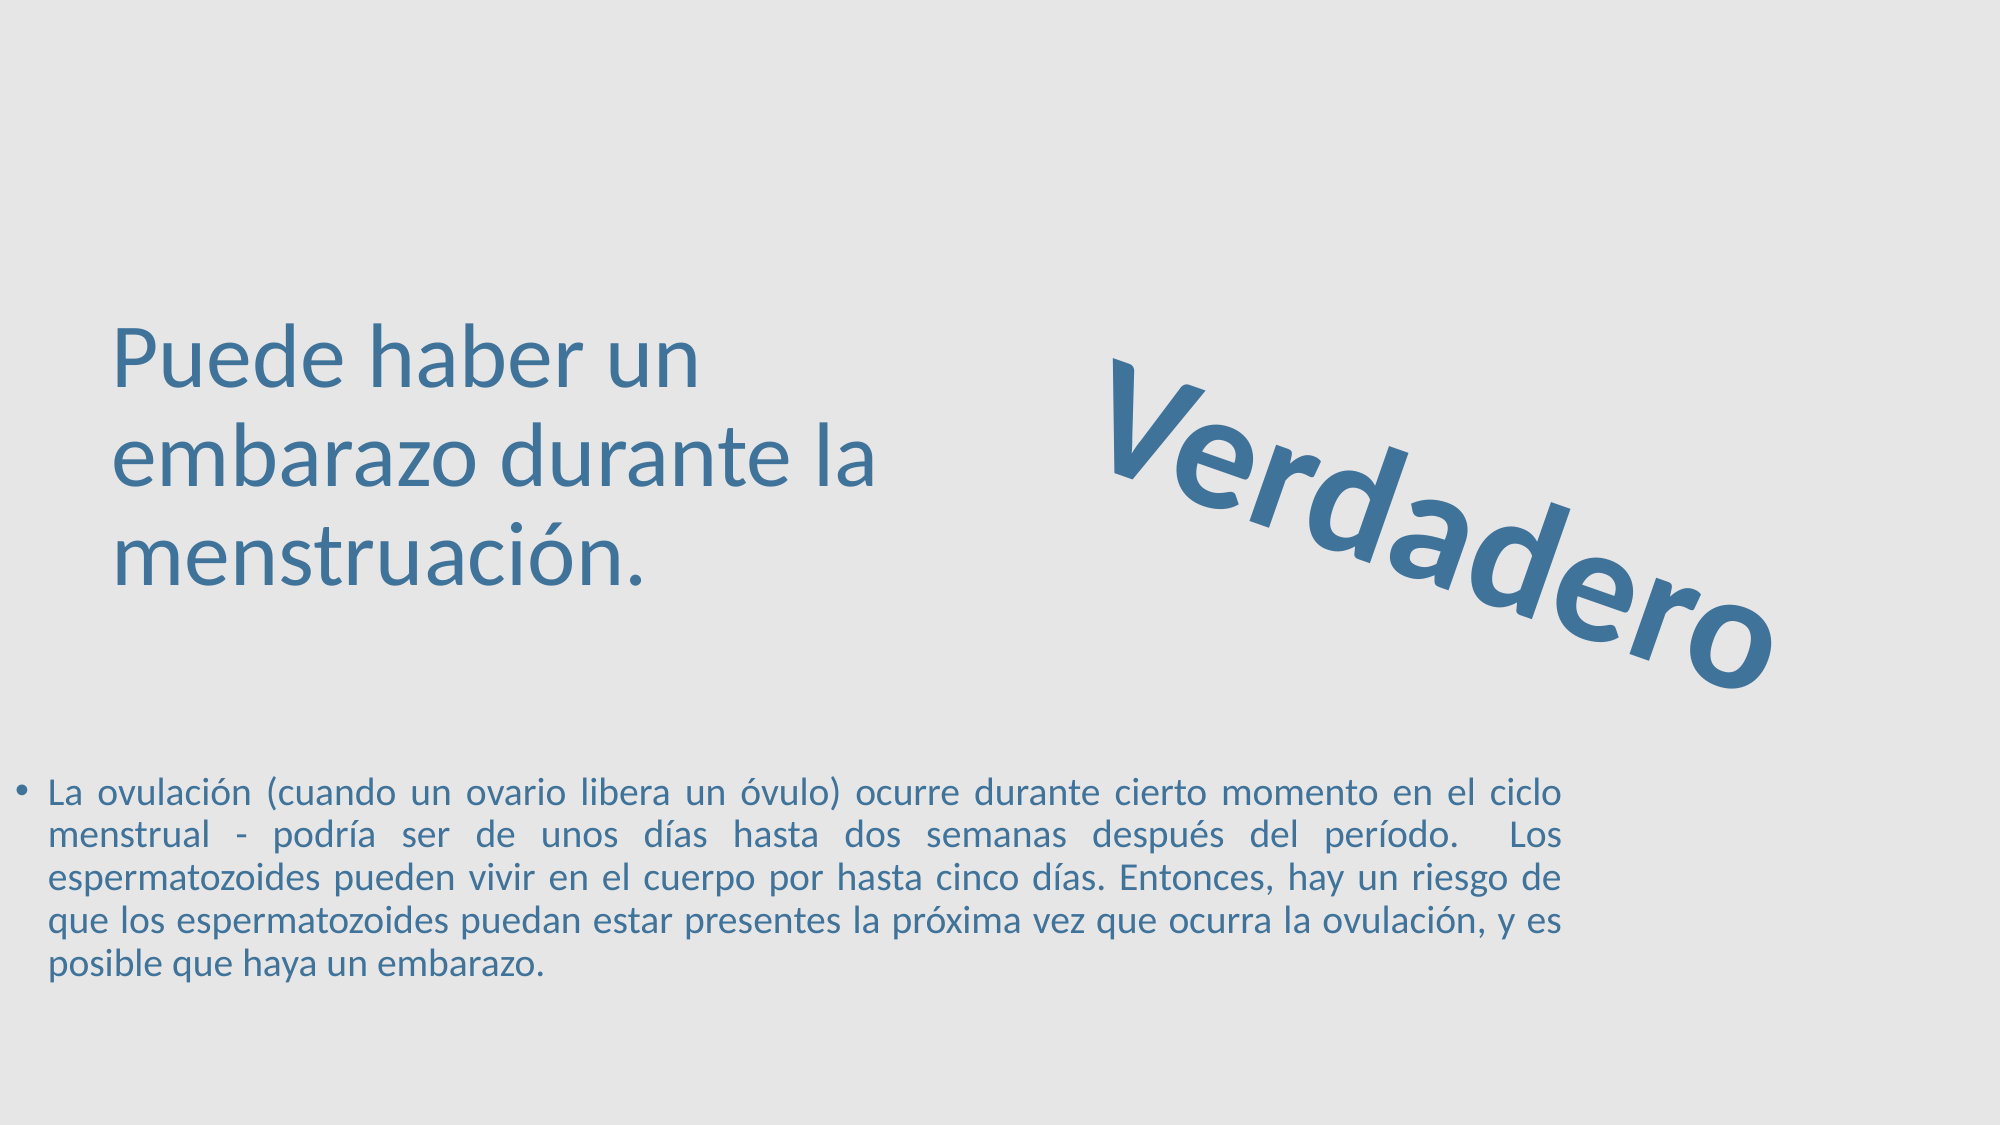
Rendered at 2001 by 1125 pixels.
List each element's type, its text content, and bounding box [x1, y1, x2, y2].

title Puede haber un embarazo durante la menstruación. [96, 274, 1038, 639]
subtitle La ovulación (cuando un ovario libera un óvulo) ocurre durante cierto momento en el ciclo menstrual - podría ser de unos días hasta dos semanas después del período. Los espermatozoides pueden vivir en el cuerpo por hasta cinco días. Entonces, hay un riesgo de que los espermatozoides puedan estar presentes la próxima vez que ocurra la ovulación, y es posible que haya un embarazo. [0, 763, 1580, 995]
text_box Verdadero [1000, 274, 1880, 762]
